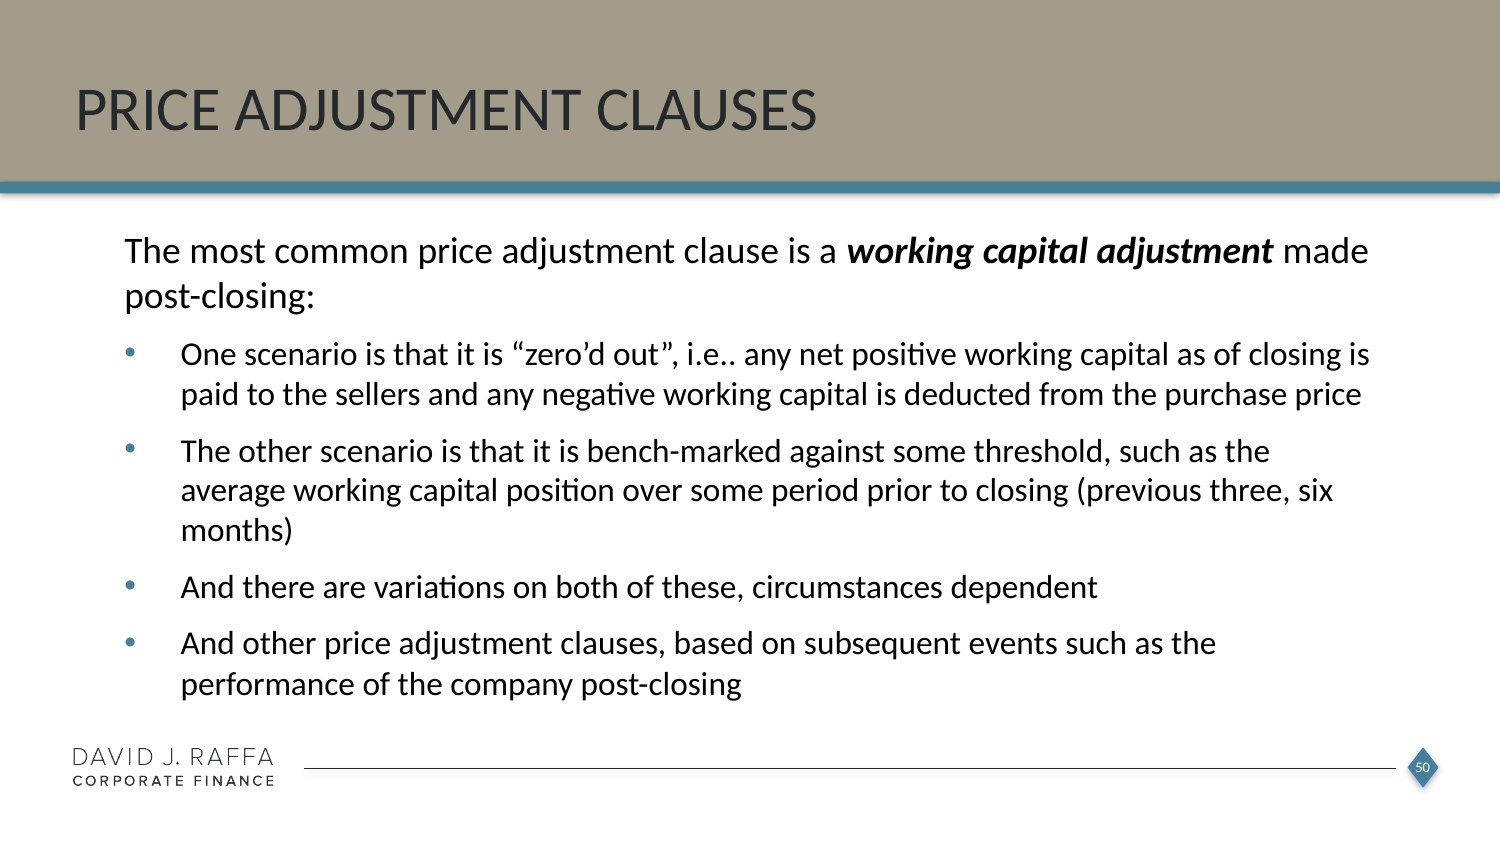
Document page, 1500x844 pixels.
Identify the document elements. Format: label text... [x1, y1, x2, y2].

title Price adjustment clauses [75, 68, 1425, 186]
text_box The most common price adjustment clause is a working capital adjustment made post-closing: One scenario is that it is “zero’d out”, i.e.. any net positive working capital as of closing is paid to the sellers and any negative working capital is deducted from the purchase price The other scenario is that it is bench-marked against some threshold, such as the average working capital position over some period prior to closing (previous three, six months) And there are variations on both of these, circumstances dependent And other price adjustment clauses, based on subsequent events such as the performance of the company post-closing [109, 218, 1391, 726]
picture [42, 723, 304, 811]
slide_number 50 [1385, 743, 1460, 790]
